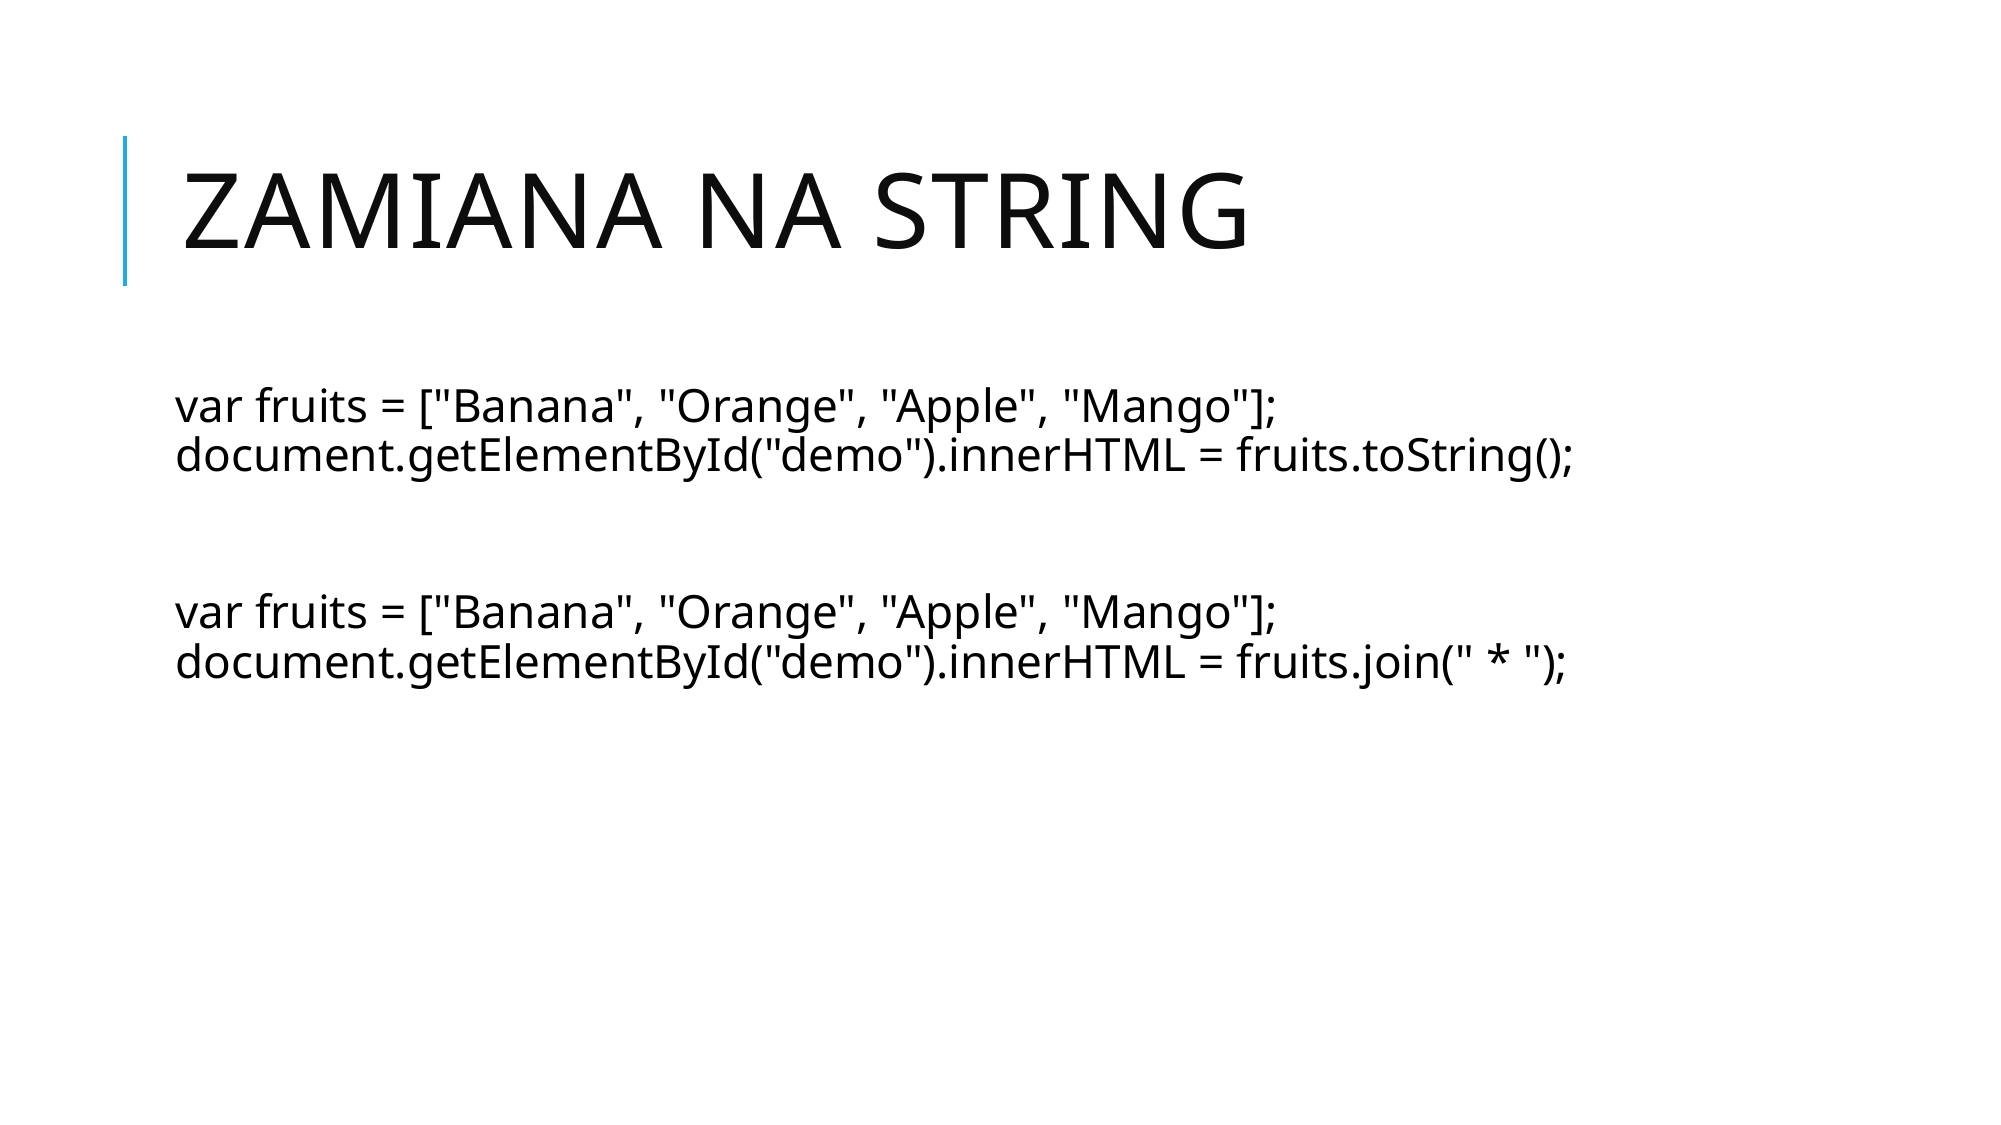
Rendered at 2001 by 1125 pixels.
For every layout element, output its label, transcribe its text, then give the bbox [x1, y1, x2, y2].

title Zamiana na string [168, 96, 1763, 342]
list var fruits = ["Banana", "Orange", "Apple", "Mango"]; document.getElementById("demo").innerHTML = fruits.toString(); var fruits = ["Banana", "Orange", "Apple", "Mango"]; document.getElementById("demo").innerHTML = fruits.join(" * "); [168, 375, 1763, 1035]
